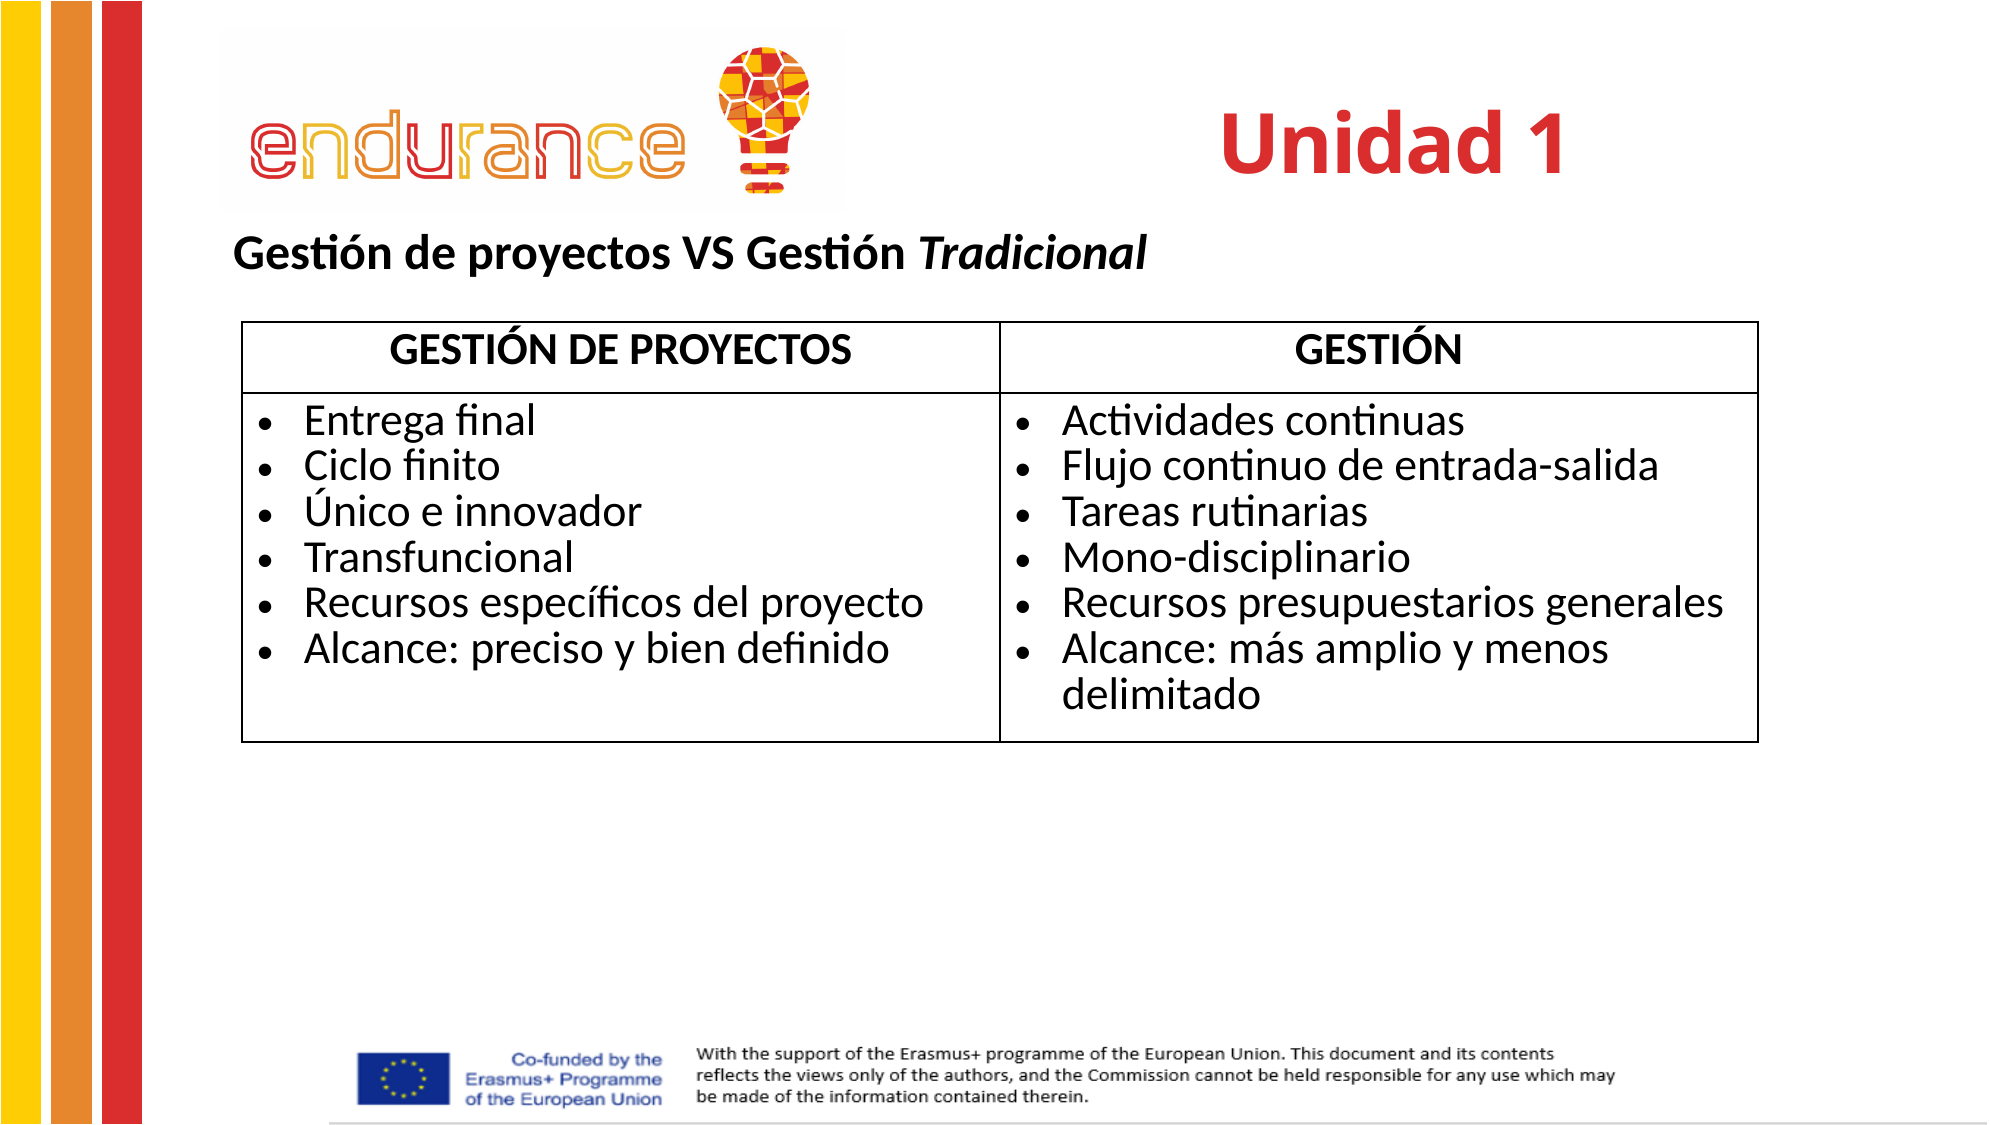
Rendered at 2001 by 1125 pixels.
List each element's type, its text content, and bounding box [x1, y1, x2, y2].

picture [329, 1032, 1987, 1125]
text_box [0, 0, 43, 1125]
text_box [49, 0, 94, 1125]
text_box [100, 0, 144, 1125]
picture [218, 27, 845, 212]
table_header GESTIÓN DE PROYECTOS [243, 323, 999, 392]
table_header GESTIÓN [1001, 323, 1757, 392]
table_cell Entrega final Ciclo finito Único e innovador Transfuncional Recursos específicos del proyecto Alcance: preciso y bien definido [243, 394, 999, 741]
text_box Unidad 1 [864, 90, 1948, 200]
table_cell Actividades continuas Flujo continuo de entrada-salida Tareas rutinarias Mono-disciplinario Recursos presupuestarios generales Alcance: más amplio y menos delimitado [1001, 394, 1757, 741]
subtitle Gestión de proyectos VS Gestión Tradicional [219, 211, 1817, 955]
